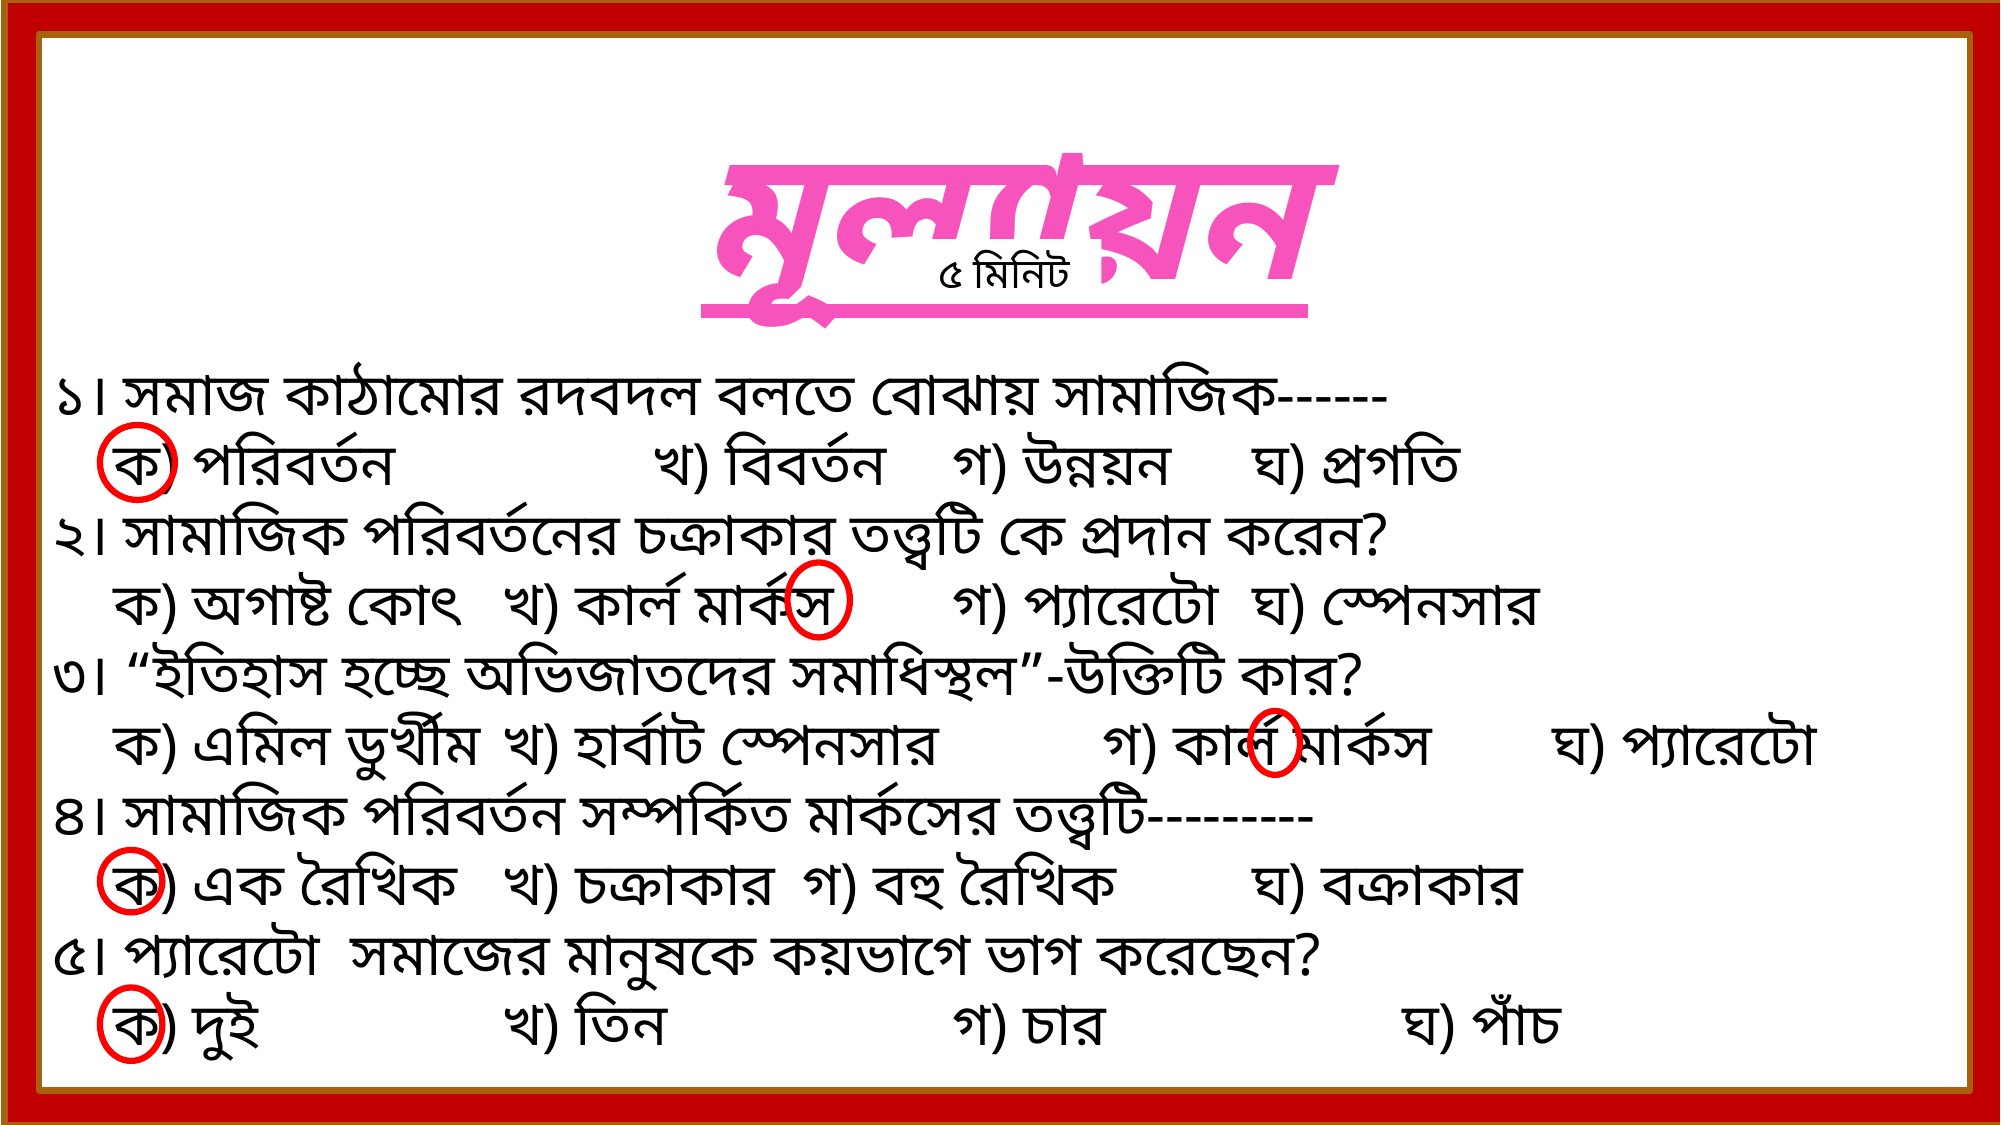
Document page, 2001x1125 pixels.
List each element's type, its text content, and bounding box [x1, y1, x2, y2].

text_box [98, 848, 164, 914]
text_box [98, 423, 177, 502]
text_box [1248, 709, 1302, 777]
text_box ৫ মিনিট [907, 239, 1102, 304]
text_box [786, 561, 852, 639]
text_box ১। সমাজ কাঠামোর রদবদল বলতে বোঝায় সামাজিক------ ক) পরিবর্তন খ) বিবর্তন গ) উন্নয়ন ঘ) প্রগতি ২। সামাজিক পরিবর্তনের চক্রাকার তত্ত্বটি কে প্রদান করেন? ক) অগাষ্ট কোৎ খ) কার্ল মার্কস গ) প্যারেটো ঘ) স্পেনসার ৩। “ইতিহাস হচ্ছে অভিজাতদের সমাধিস্থল”-উক্তিটি কার? ক) এমিল ডুর্খীম খ) হার্বাট স্পেনসার গ) কার্ল মার্কস ঘ) প্যারেটো ৪। সামাজিক পরিবর্তন সম্পর্কিত মার্কসের তত্ত্বটি--------- ক) এক রৈখিক খ) চক্রাকার গ) বহু রৈখিক ঘ) বক্রাকার ৫। প্যারেটো সমাজের মানুষকে কয়ভাগে ভাগ করেছেন? ক) দুই খ) তিন গ) চার ঘ) পাঁচ [37, 349, 1975, 1065]
title মূল্যায়ন [560, 37, 1449, 325]
text_box [98, 986, 164, 1063]
text_box [3, 0, 2000, 1125]
